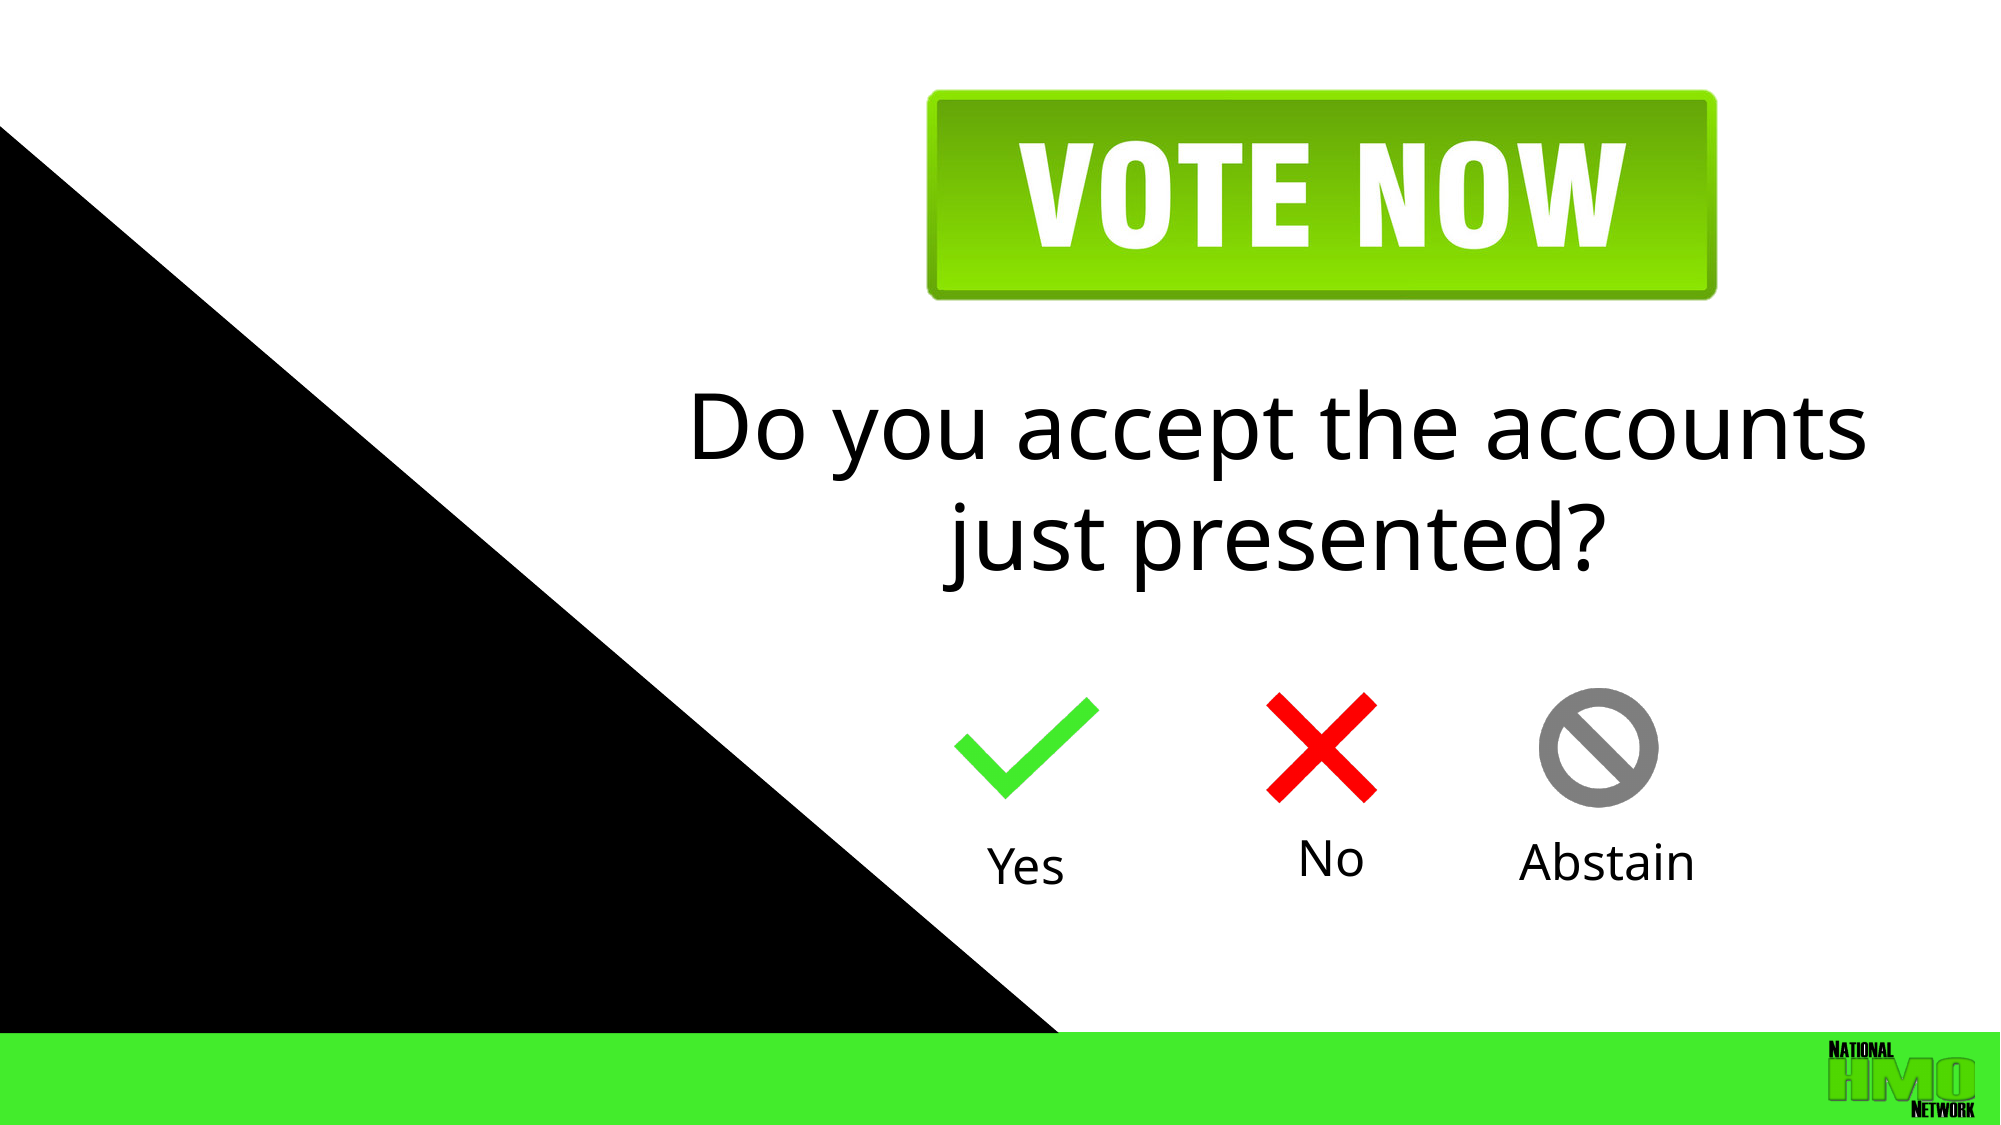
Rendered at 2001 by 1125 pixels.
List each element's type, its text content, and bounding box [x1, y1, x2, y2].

picture [1246, 672, 1397, 823]
picture [951, 672, 1102, 823]
picture [1523, 672, 1674, 823]
text_box [0, 1031, 2000, 1125]
picture [1823, 1034, 1981, 1119]
text_box Yes [864, 826, 1188, 902]
text_box Do you accept the accounts just presented? [632, 365, 1925, 596]
text_box Abstain [1446, 823, 1770, 899]
text_box No [1169, 819, 1493, 894]
text_box [0, 126, 1059, 1034]
picture [880, 15, 1763, 375]
